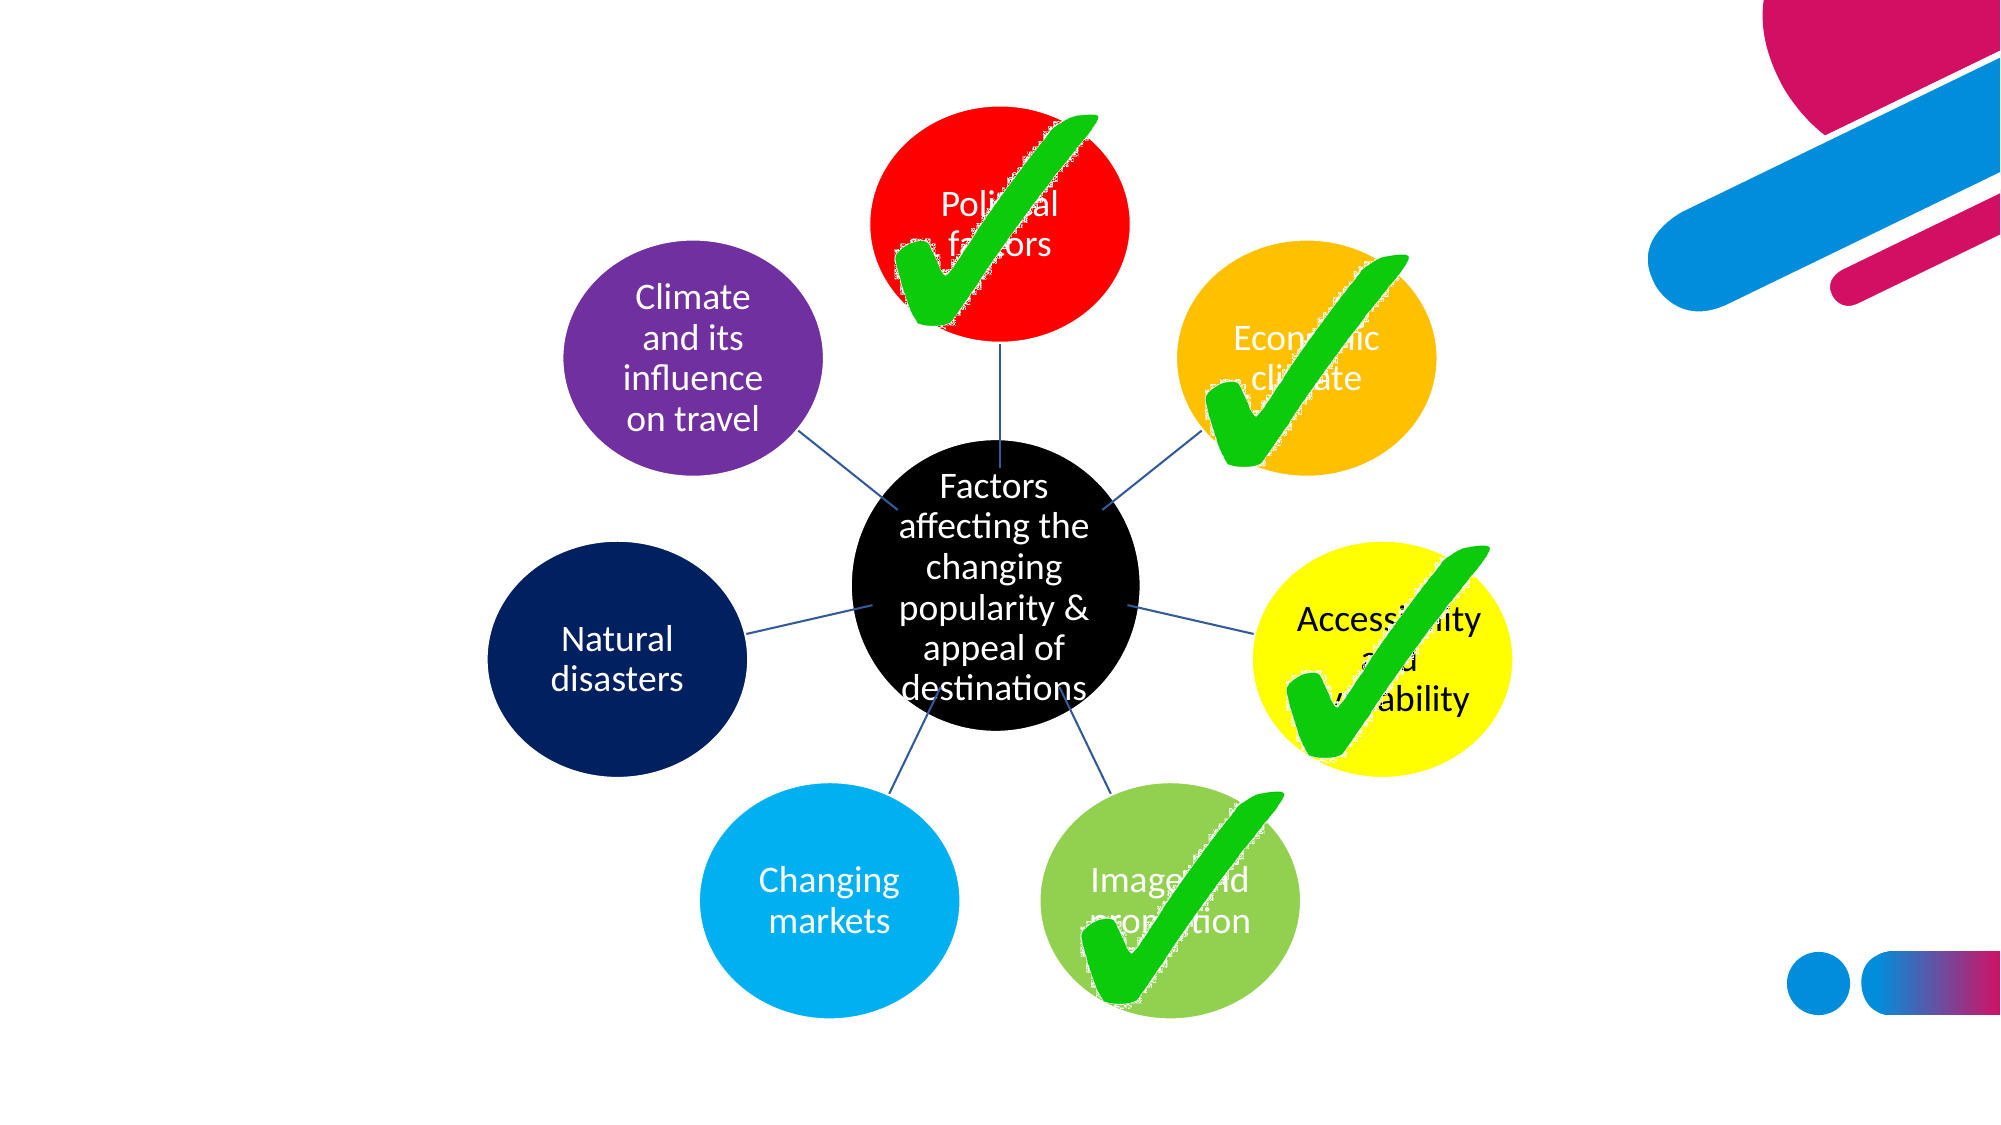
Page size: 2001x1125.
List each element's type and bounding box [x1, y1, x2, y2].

picture [833, 100, 1471, 481]
picture [1224, 531, 1552, 772]
picture [1019, 777, 1346, 1018]
text_box [486, 105, 1514, 1020]
